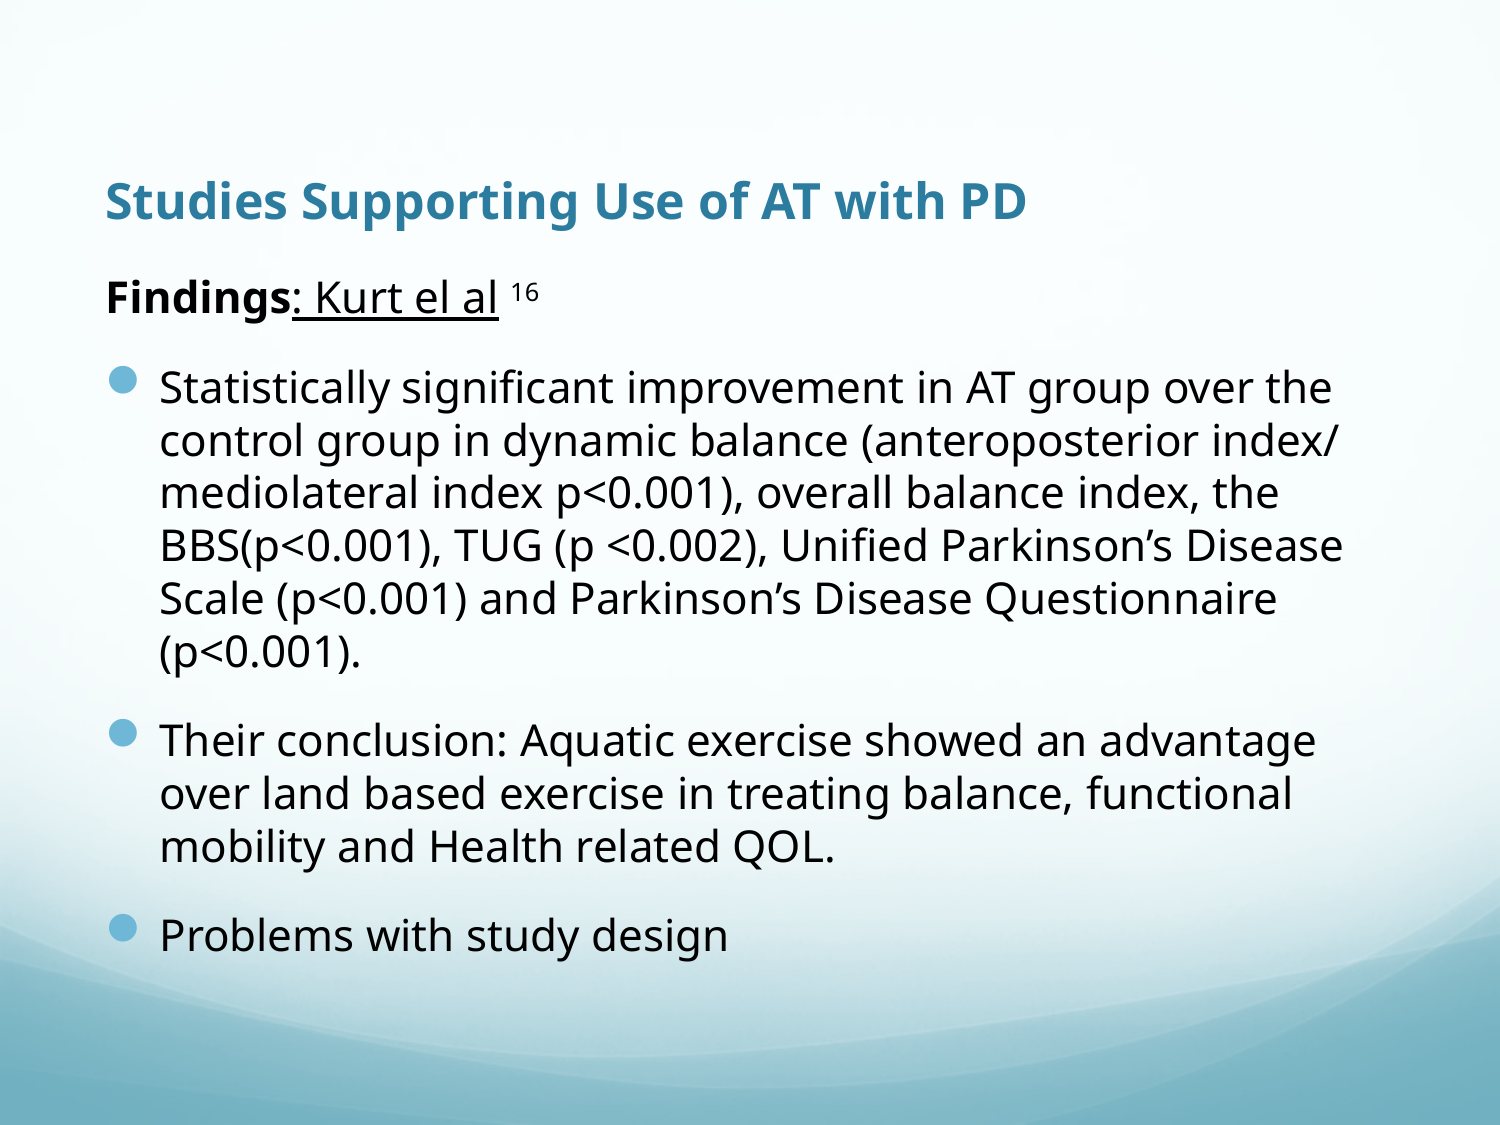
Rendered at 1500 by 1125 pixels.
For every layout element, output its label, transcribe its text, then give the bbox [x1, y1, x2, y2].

list Findings: Kurt el al 16 Statistically significant improvement in AT group over the control group in dynamic balance (anteroposterior index/ mediolateral index p<0.001), overall balance index, the BBS(p<0.001), TUG (p <0.002), Unified Parkinson’s Disease Scale (p<0.001) and Parkinson’s Disease Questionnaire (p<0.001). Their conclusion: Aquatic exercise showed an advantage over land based exercise in treating balance, functional mobility and Health related QOL. Problems with study design [90, 262, 1410, 975]
title Studies Supporting Use of AT with PD [90, 17, 1410, 237]
